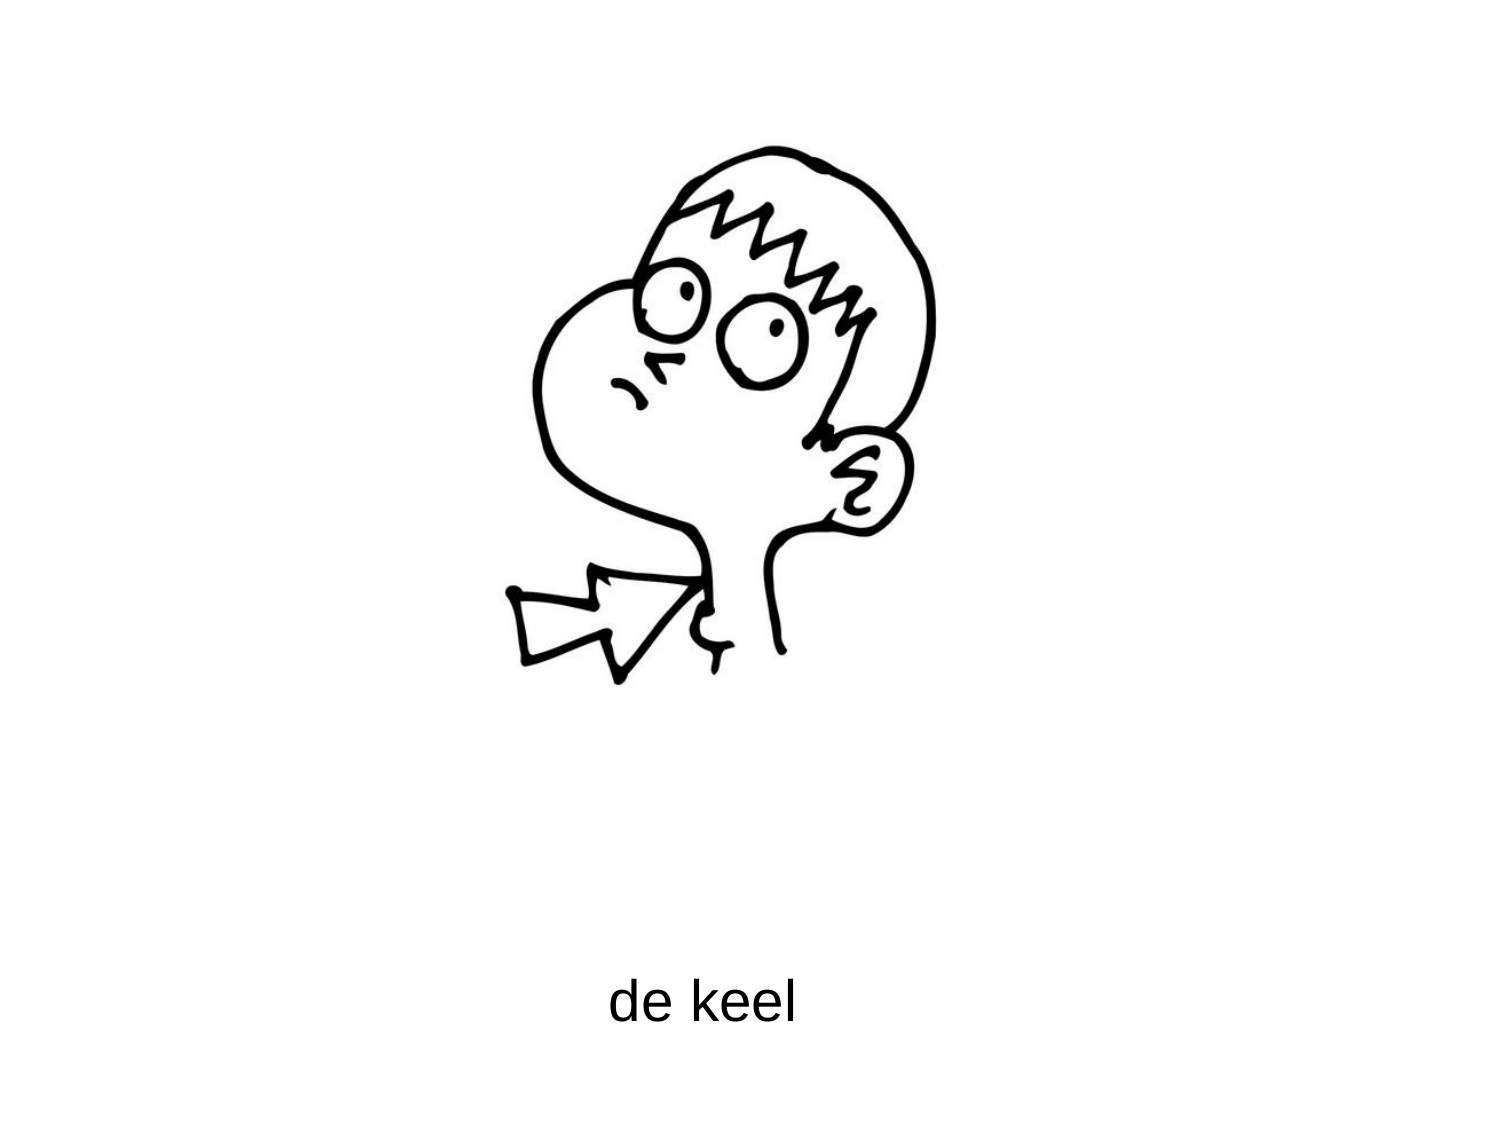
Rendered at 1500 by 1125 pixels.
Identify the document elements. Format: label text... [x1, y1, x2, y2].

text_box de keel [594, 955, 813, 1041]
picture [407, 0, 1016, 858]
